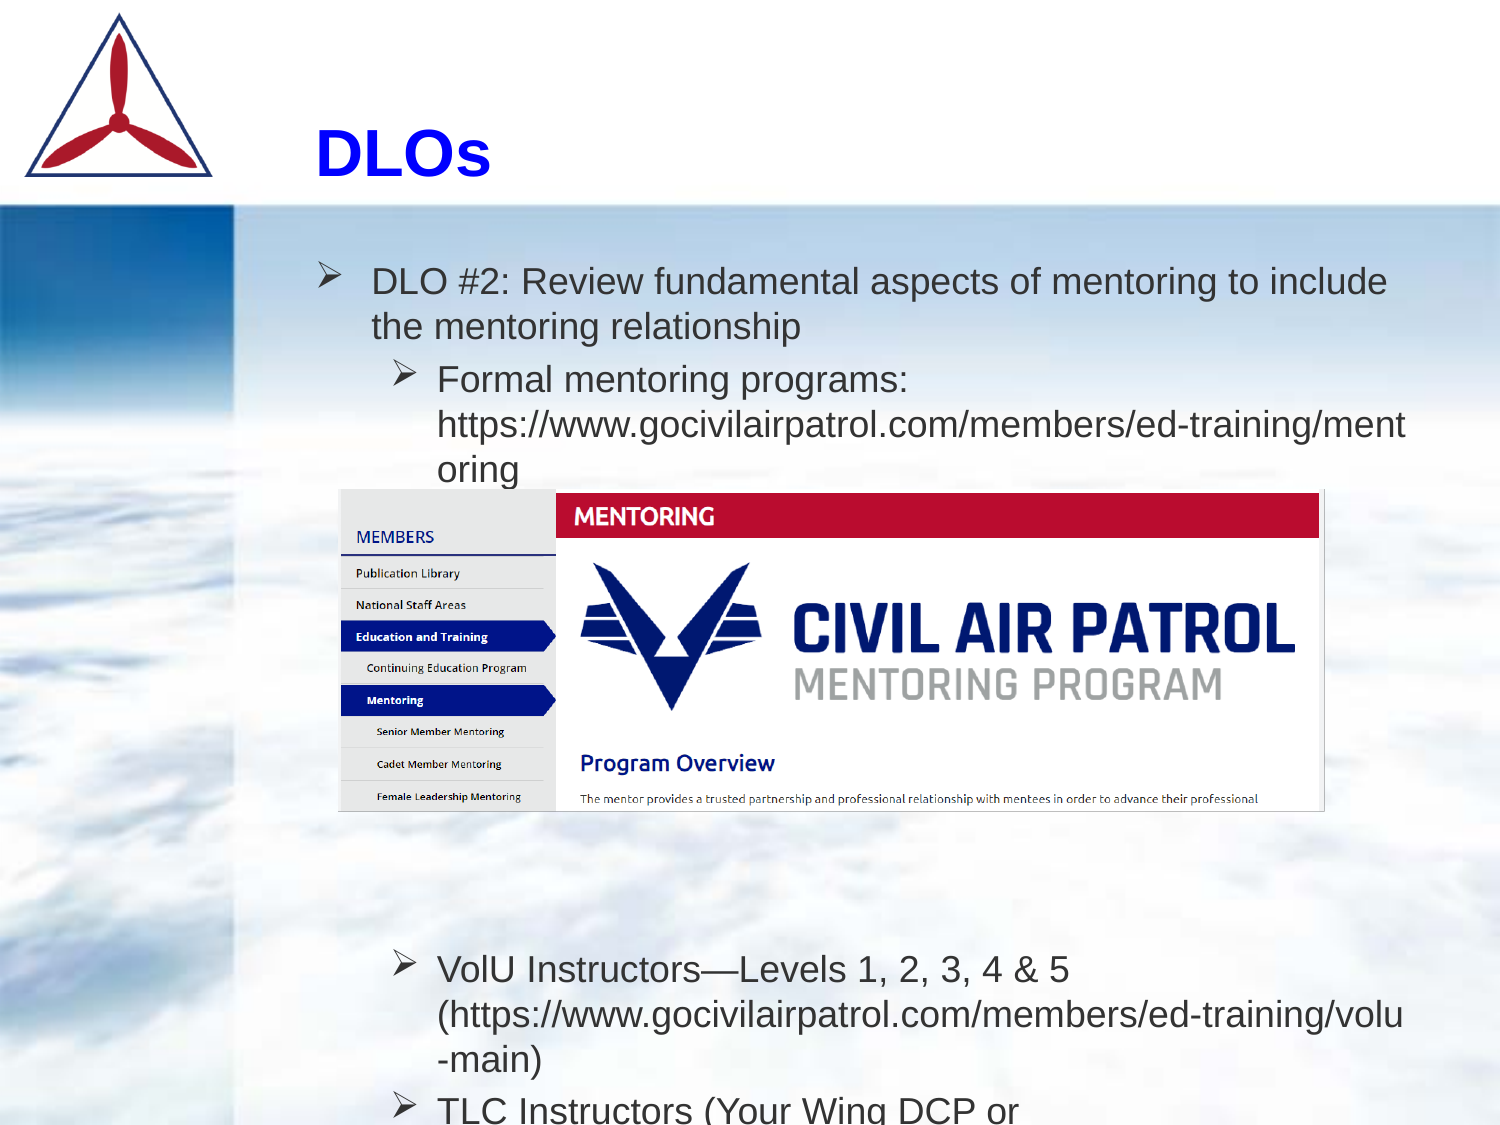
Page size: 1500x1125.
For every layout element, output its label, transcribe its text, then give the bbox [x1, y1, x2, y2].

title DLOs [299, 99, 1426, 201]
picture [0, 0, 1500, 1125]
list DLO #2: Review fundamental aspects of mentoring to include the mentoring relationship Formal mentoring programs: https://www.gocivilairpatrol.com/members/ed-training/mentoring VolU Instructors—Levels 1, 2, 3, 4 & 5 (https://www.gocivilairpatrol.com/members/ed-training/volu-main) TLC Instructors (Your Wing DCP or https://www.gocivilairpatrol.com/programs/cadets/cpofficer/tlc/nationally-offered-courses) [300, 249, 1425, 1050]
